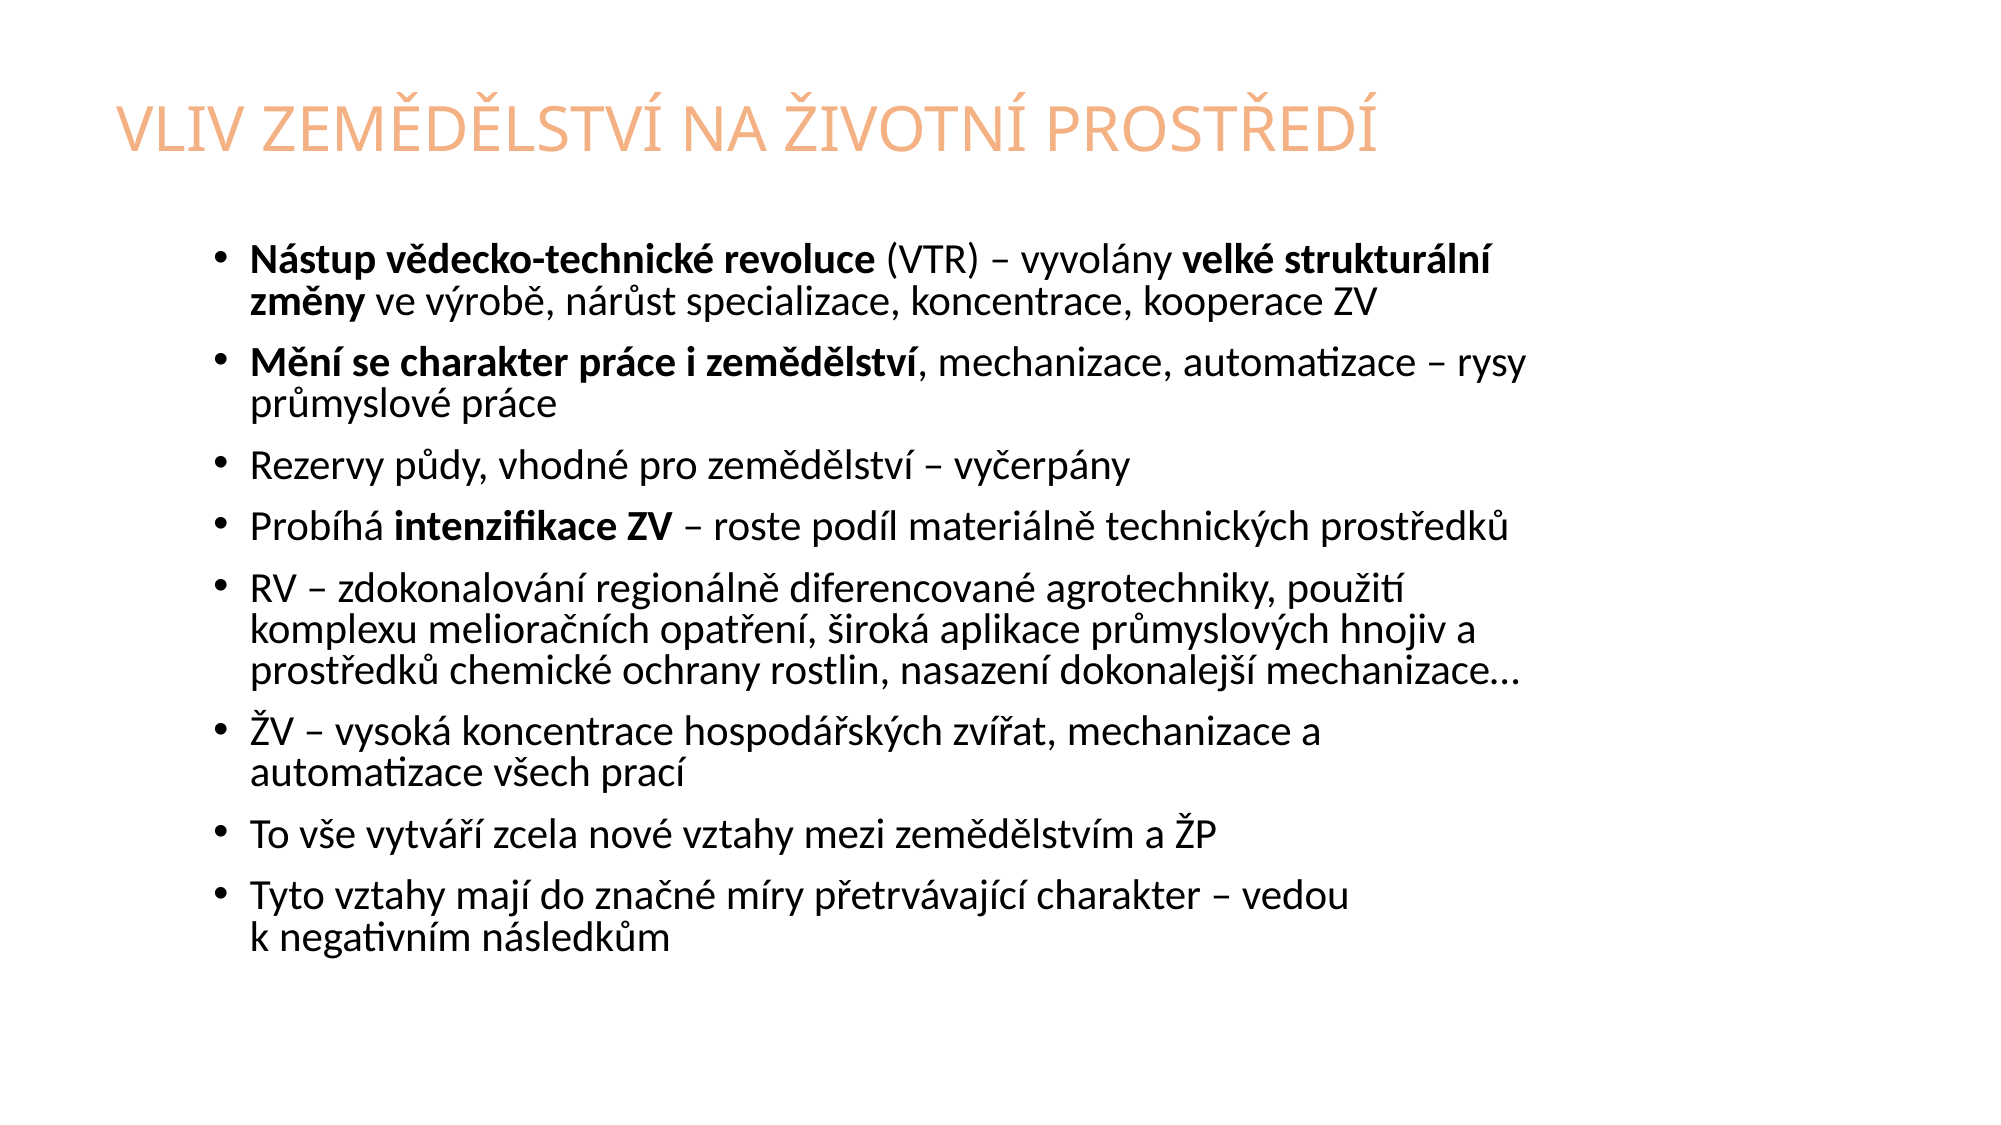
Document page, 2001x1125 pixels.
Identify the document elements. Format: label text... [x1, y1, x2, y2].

list Nástup vědecko-technické revoluce (VTR) – vyvolány velké strukturální změny ve výrobě, nárůst specializace, koncentrace, kooperace ZV Mění se charakter práce i zemědělství, mechanizace, automatizace – rysy průmyslové práce Rezervy půdy, vhodné pro zemědělství – vyčerpány Probíhá intenzifikace ZV – roste podíl materiálně technických prostředků RV – zdokonalování regionálně diferencované agrotechniky, použití komplexu melioračních opatření, široká aplikace průmyslových hnojiv a prostředků chemické ochrany rostlin, nasazení dokonalejší mechanizace… ŽV – vysoká koncentrace hospodářských zvířat, mechanizace a automatizace všech prací To vše vytváří zcela nové vztahy mezi zemědělstvím a ŽP Tyto vztahy mají do značné míry přetrvávající charakter – vedou k negativním následkům [198, 233, 1549, 1049]
title VLIV ZEMĚDĚLSTVÍ NA ŽIVOTNÍ PROSTŘEDÍ [79, 50, 1418, 213]
